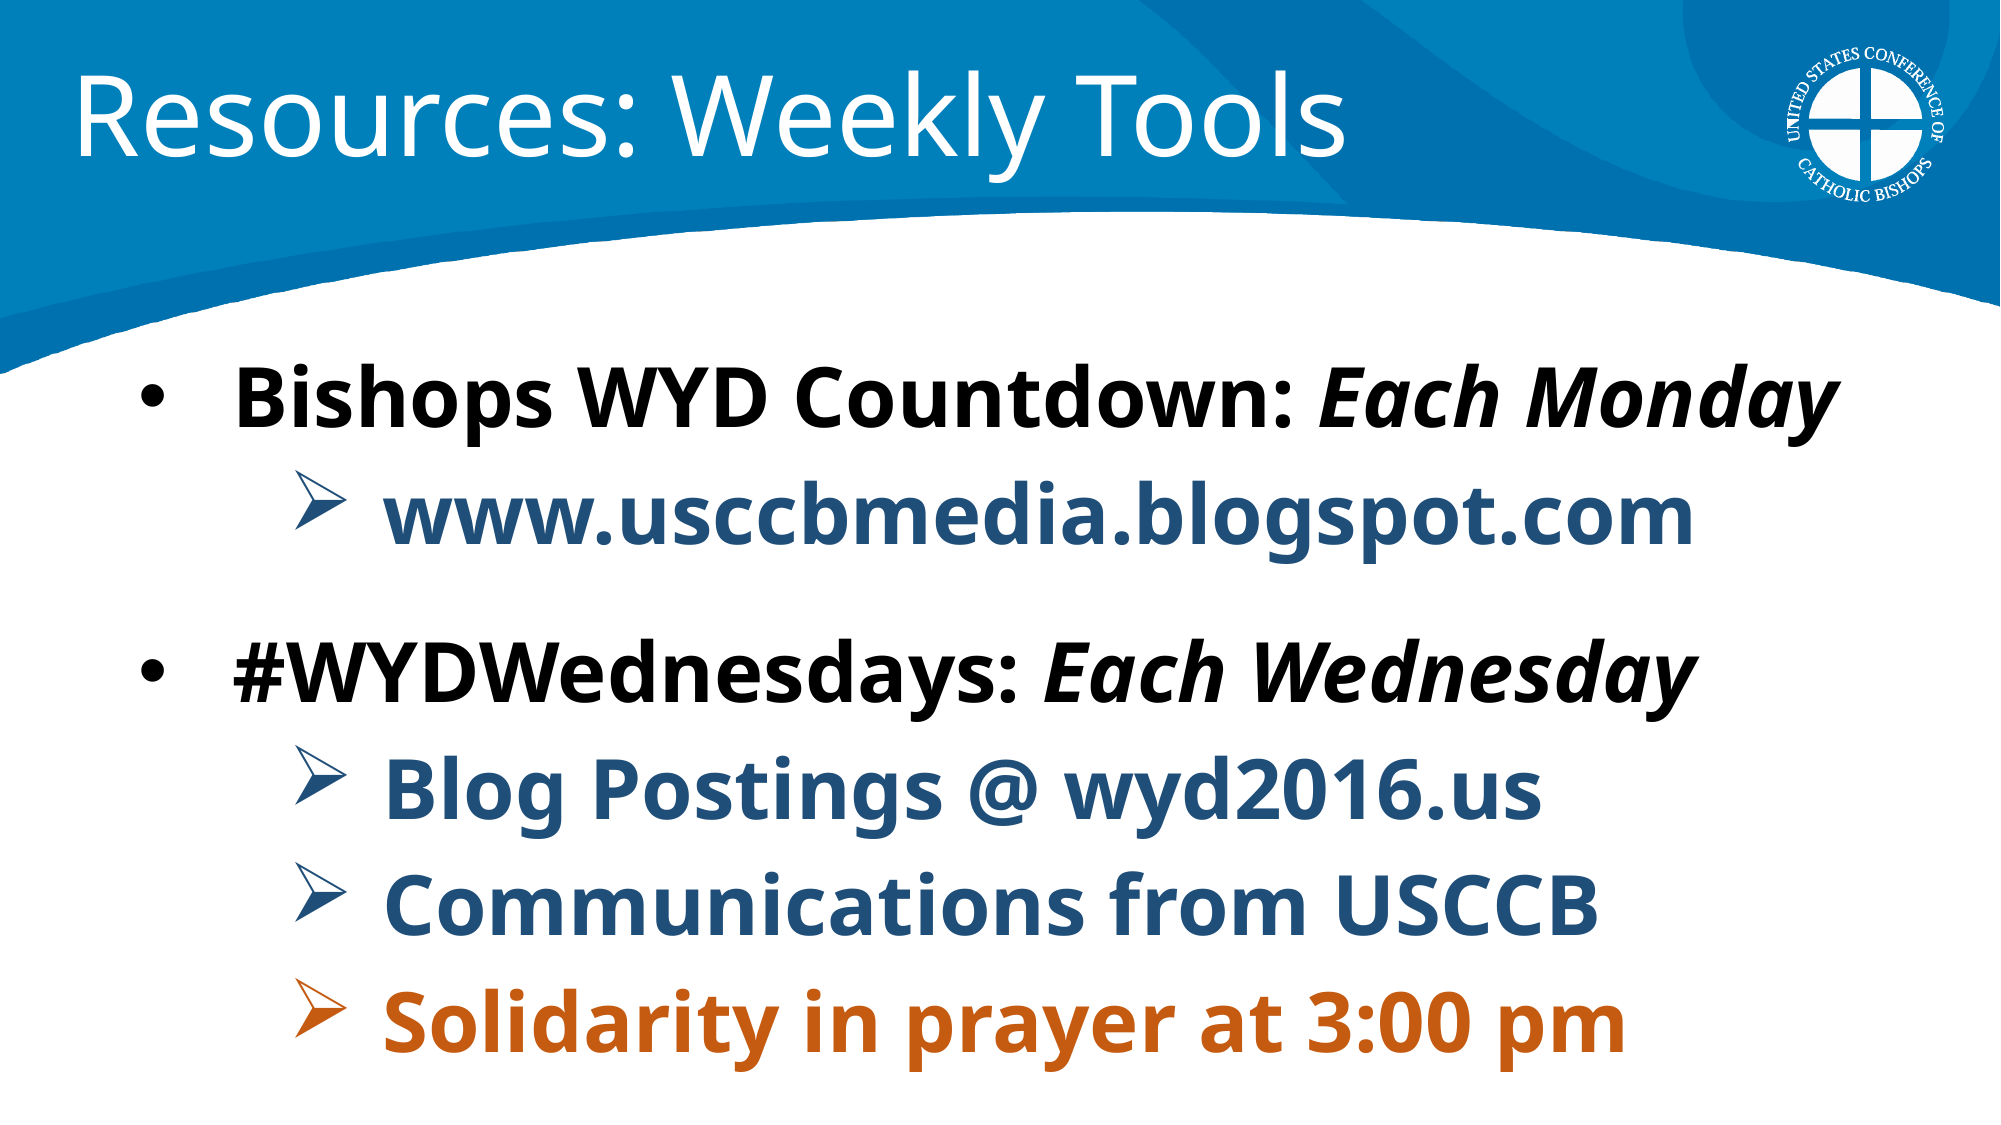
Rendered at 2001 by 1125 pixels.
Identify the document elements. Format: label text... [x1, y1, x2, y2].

picture [620, 95, 632, 109]
picture [335, 96, 385, 157]
picture [405, 95, 439, 155]
picture [500, 95, 550, 157]
picture [0, 0, 2000, 404]
picture [563, 95, 605, 157]
picture [909, 71, 956, 155]
picture [1684, 0, 1948, 180]
picture [1137, 95, 1191, 157]
text_box Bishops WYD Countdown: Each Monday www.usccbmedia.blogspot.com #WYDWednesdays: Each Wednesday Blog Postings @ wyd2016.us Communications from USCCB Solidarity in prayer at 3:00 pm [123, 404, 2000, 1077]
picture [672, 76, 772, 155]
picture [843, 95, 893, 157]
picture [620, 143, 632, 157]
picture [1077, 76, 1136, 155]
picture [81, 76, 136, 155]
picture [210, 95, 252, 157]
picture [446, 95, 488, 157]
picture [147, 95, 197, 157]
picture [780, 95, 830, 157]
picture [989, 96, 1044, 182]
picture [969, 71, 978, 155]
picture [265, 95, 319, 157]
